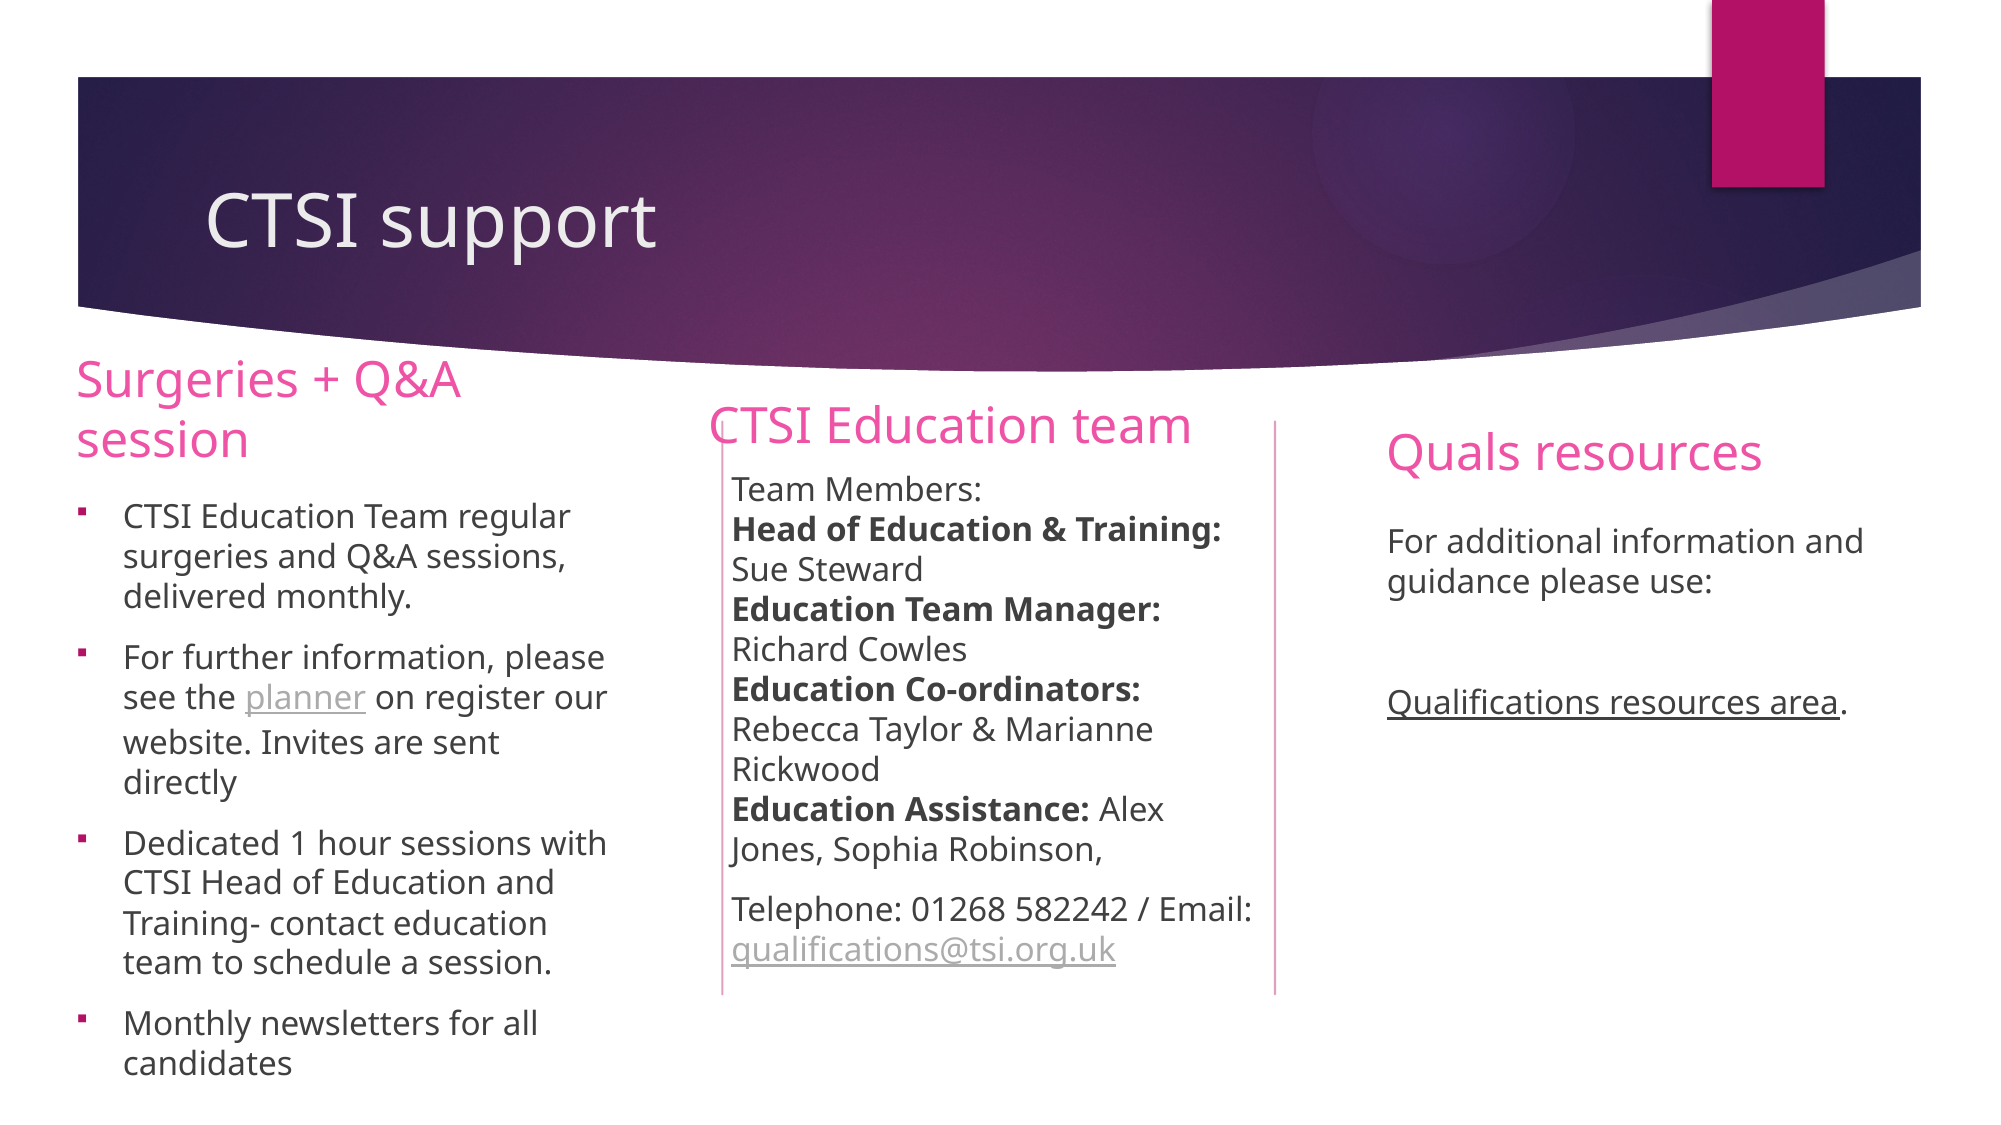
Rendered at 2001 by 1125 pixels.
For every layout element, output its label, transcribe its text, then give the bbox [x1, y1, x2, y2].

list For additional information and guidance please use: Qualifications resources area. [1371, 512, 1939, 989]
list CTSI Education team [693, 277, 1262, 461]
list CTSI Education Team regular surgeries and Q&A sessions, delivered monthly. For further information, please see the planner on register our website. Invites are sent directly Dedicated 1 hour sessions with CTSI Head of Education and Training- contact education team to schedule a session. Monthly newsletters for all candidates [60, 487, 629, 1125]
list Team Members: Head of Education & Training: Sue Steward Education Team Manager: Richard Cowles Education Co-ordinators: Rebecca Taylor & Marianne Rickwood Education Assistance: Alex Jones, Sophia Robinson, Telephone: 01268 582242 / Email: qualifications@tsi.org.uk [716, 460, 1274, 1085]
list Surgeries + Q&A session [60, 326, 629, 475]
list Quals resources [1371, 371, 1939, 488]
title CTSI support [189, 159, 1638, 276]
